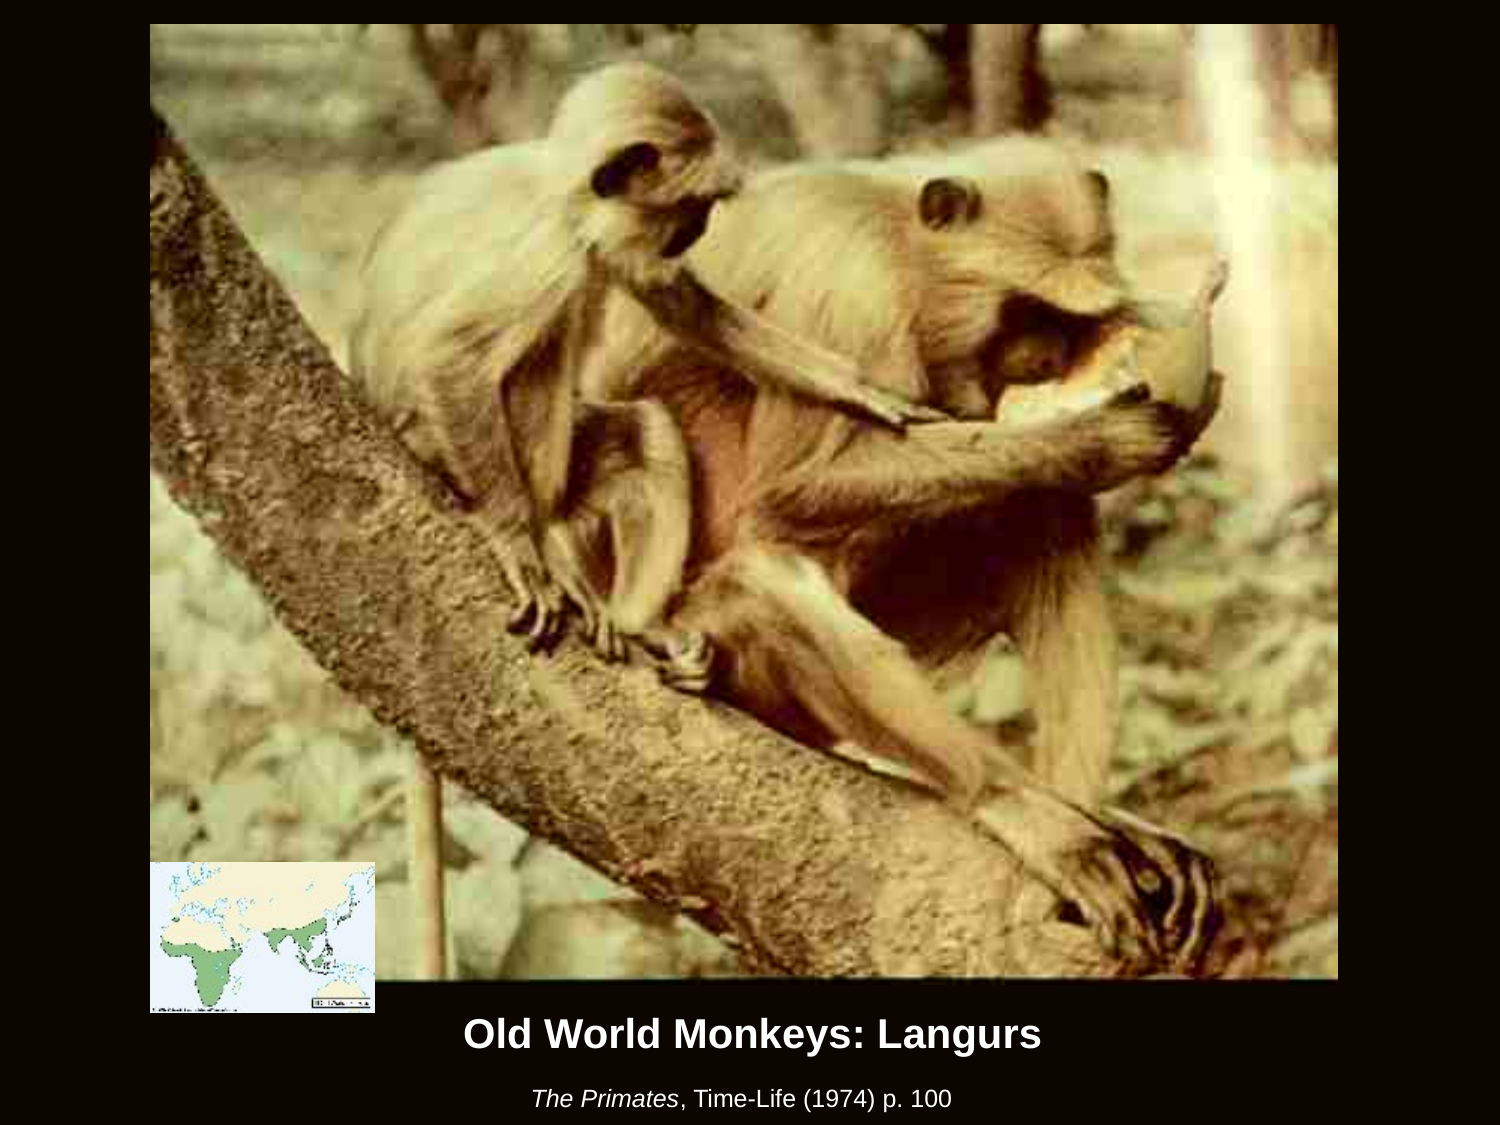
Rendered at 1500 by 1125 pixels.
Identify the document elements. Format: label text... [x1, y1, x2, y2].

picture [149, 24, 1338, 1013]
text_box The Primates, Time-Life (1974) p. 100 [515, 1060, 968, 1120]
text_box Old World Monkeys: Langurs [448, 999, 1057, 1065]
